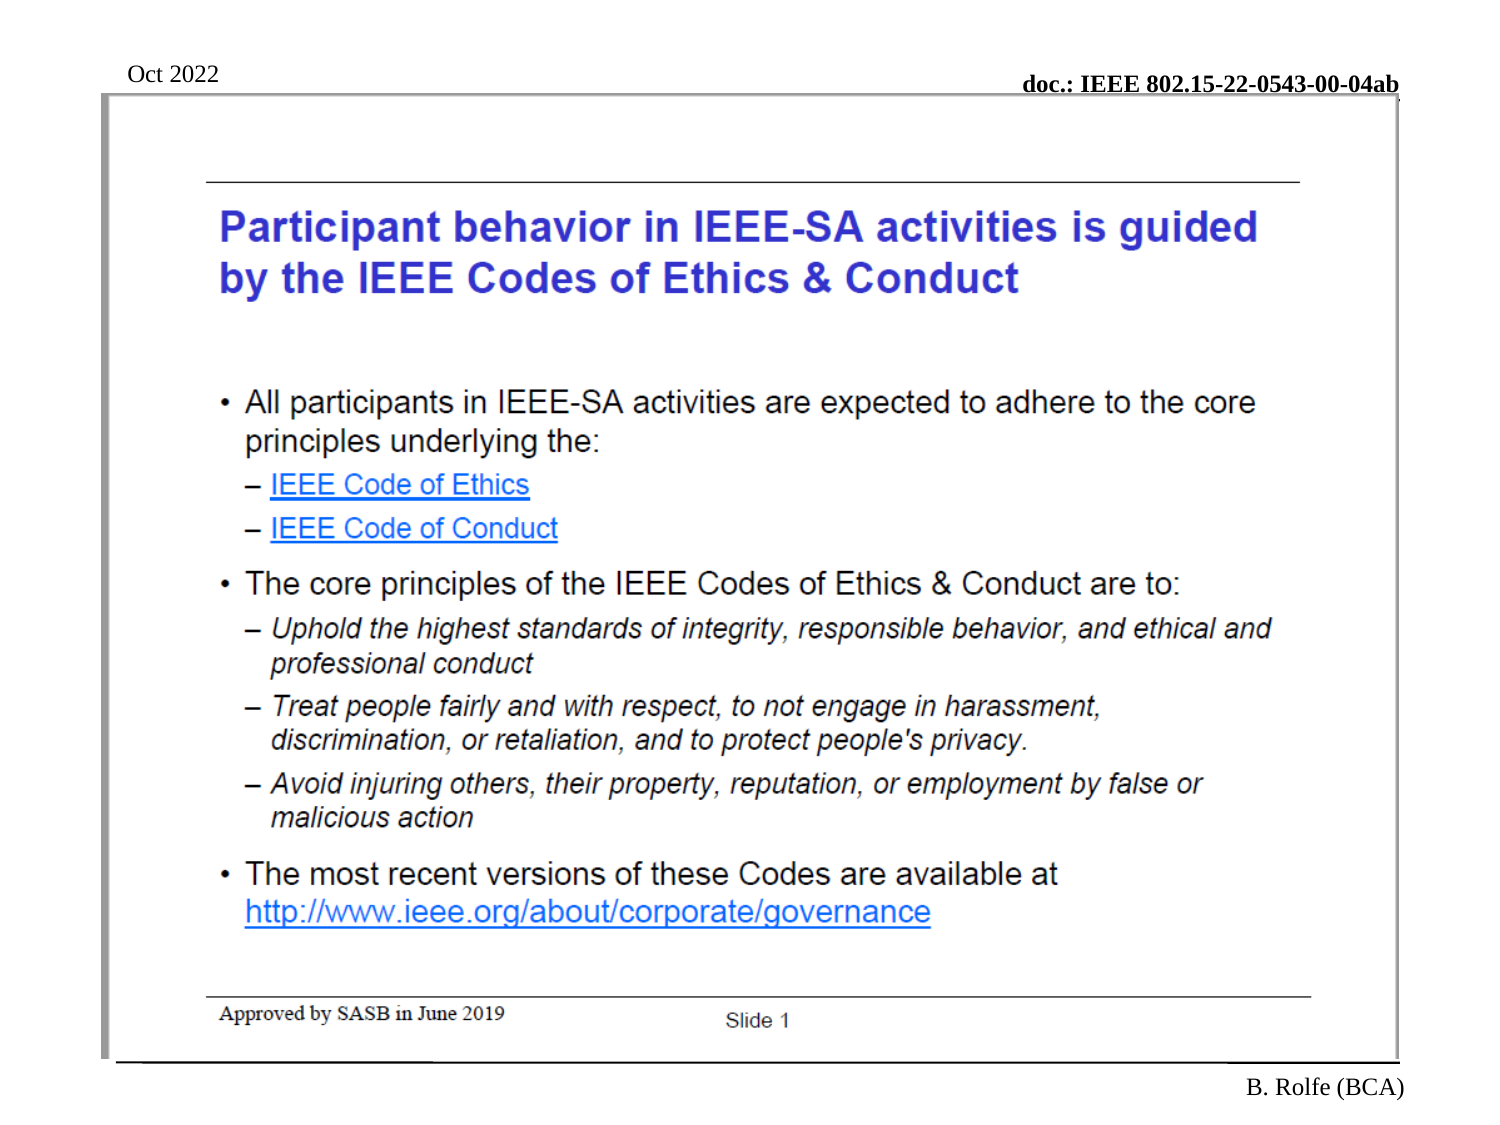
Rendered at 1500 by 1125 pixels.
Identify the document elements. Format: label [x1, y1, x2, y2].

picture [101, 93, 1399, 1059]
